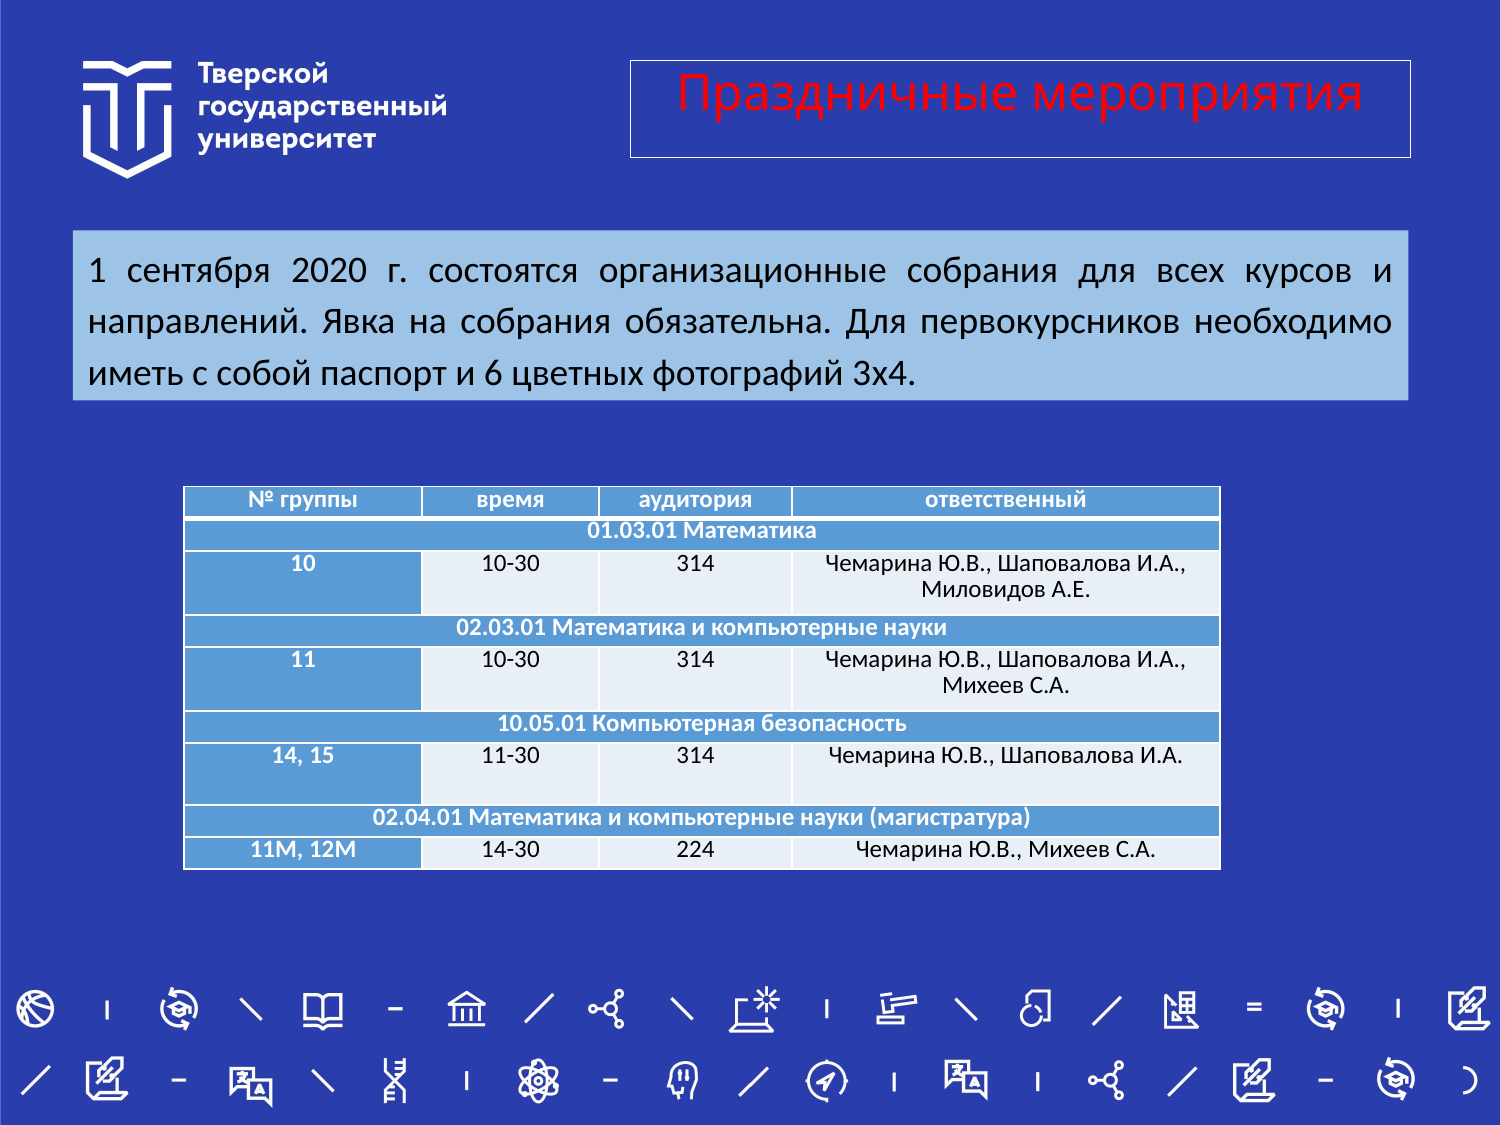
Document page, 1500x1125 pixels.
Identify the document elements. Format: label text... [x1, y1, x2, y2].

table_cell 14-30 [423, 838, 598, 868]
table_cell 10-30 [423, 552, 598, 614]
table_header время [423, 487, 598, 516]
table_header аудитория [600, 487, 791, 516]
table_cell 314 [600, 552, 791, 614]
table_cell 11 [185, 648, 421, 710]
table_header № группы [185, 487, 421, 516]
table_header ответственный [793, 487, 1219, 516]
subtitle Праздничные мероприятия [630, 60, 1411, 158]
table_cell 10 [185, 552, 421, 614]
table_cell 11М, 12М [185, 838, 421, 868]
table_cell 02.04.01 Математика и компьютерные науки (магистратура) [185, 806, 1219, 836]
text_box 1 сентября 2020 г. состоятся организационные собрания для всех курсов и направлений. Явка на собрания обязательна. Для первокурсников необходимо иметь с собой паспорт и 6 цветных фотографий 3x4. [72, 230, 1409, 401]
table_cell 10-30 [423, 648, 598, 710]
table_cell 14, 15 [185, 744, 421, 804]
table_cell 01.03.01 Математика [185, 521, 1219, 550]
picture [0, 0, 1500, 1125]
table_cell Чемарина Ю.В., Михеев С.А. [793, 838, 1219, 868]
table_cell Чемарина Ю.В., Шаповалова И.А., Михеев С.А. [793, 648, 1219, 710]
table_cell 10.05.01 Компьютерная безопасность [185, 712, 1219, 742]
title [103, 401, 1379, 683]
table_cell Чемарина Ю.В., Шаповалова И.А., Миловидов А.Е. [793, 552, 1219, 614]
table_cell 11-30 [423, 744, 598, 804]
table_cell 224 [600, 838, 791, 868]
table_cell 02.03.01 Математика и компьютерные науки [185, 616, 1219, 646]
table_cell Чемарина Ю.В., Шаповалова И.А. [793, 744, 1219, 804]
table_cell 314 [600, 744, 791, 804]
table_cell 314 [600, 648, 791, 710]
